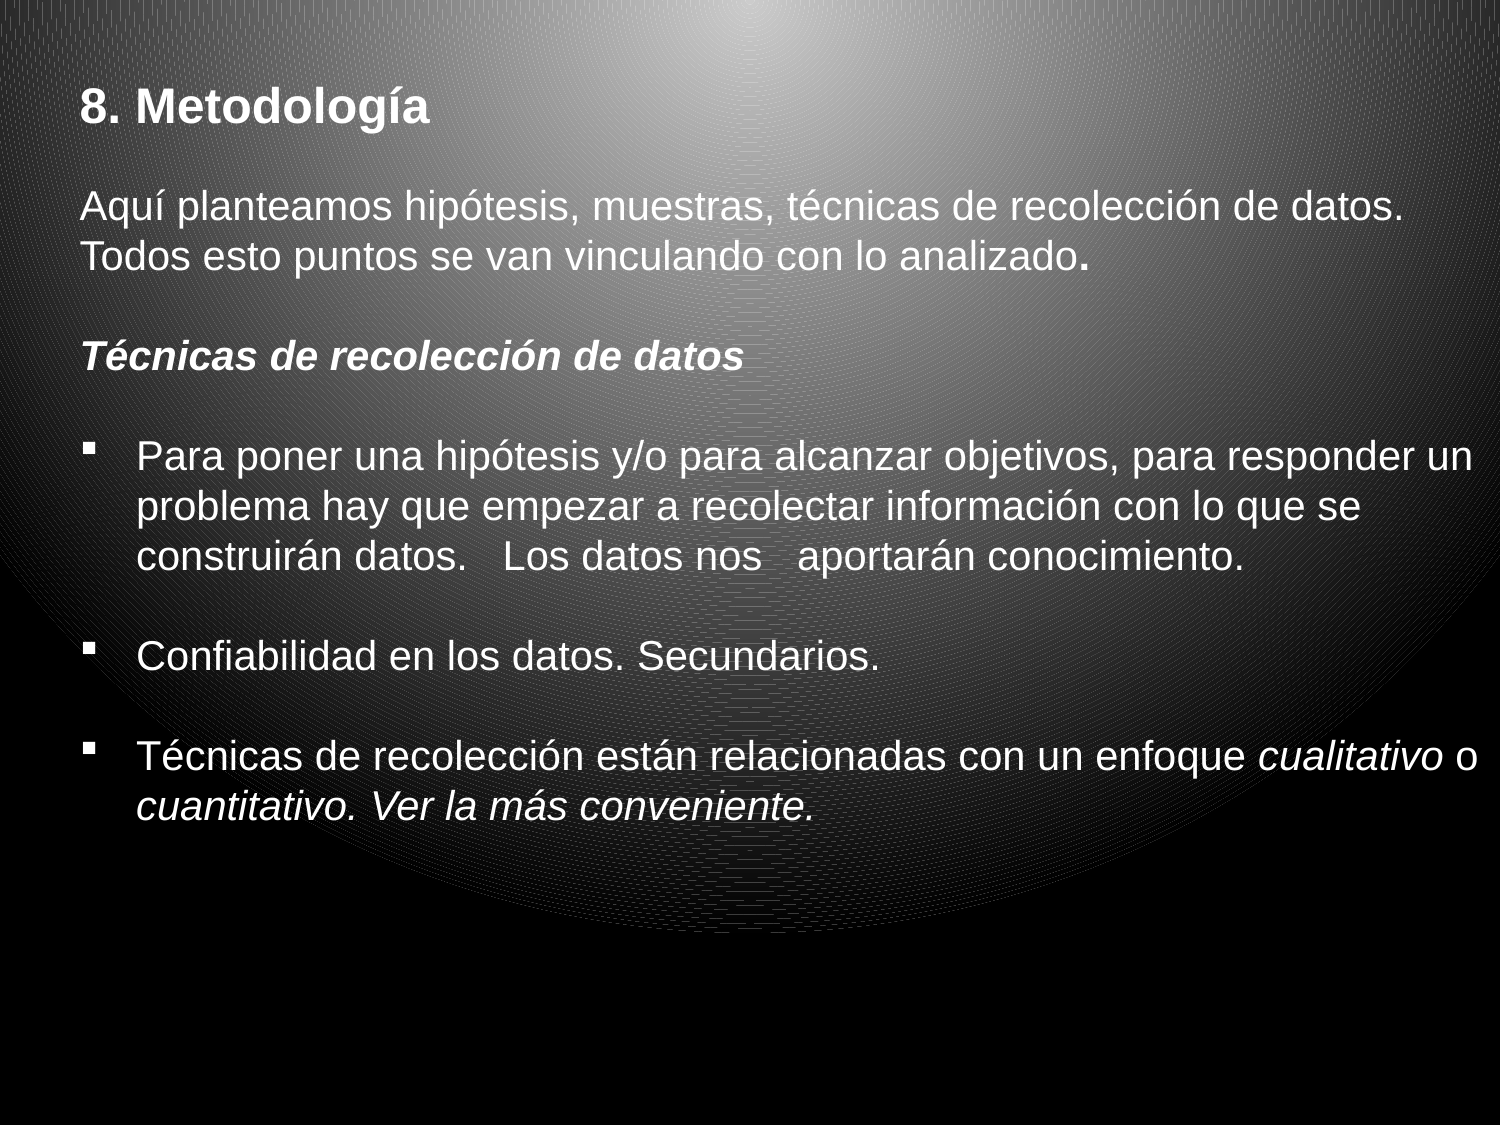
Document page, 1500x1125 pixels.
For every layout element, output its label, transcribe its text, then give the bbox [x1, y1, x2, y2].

text_box 8. Metodología Aquí planteamos hipótesis, muestras, técnicas de recolección de datos. Todos esto puntos se van vinculando con lo analizado. Técnicas de recolección de datos Para poner una hipótesis y/o para alcanzar objetivos, para responder un problema hay que empezar a recolectar información con lo que se construirán datos. Los datos nos aportarán conocimiento. Confiabilidad en los datos. Secundarios. Técnicas de recolección están relacionadas con un enfoque cualitativo o cuantitativo. Ver la más conveniente. [64, 66, 1500, 1037]
